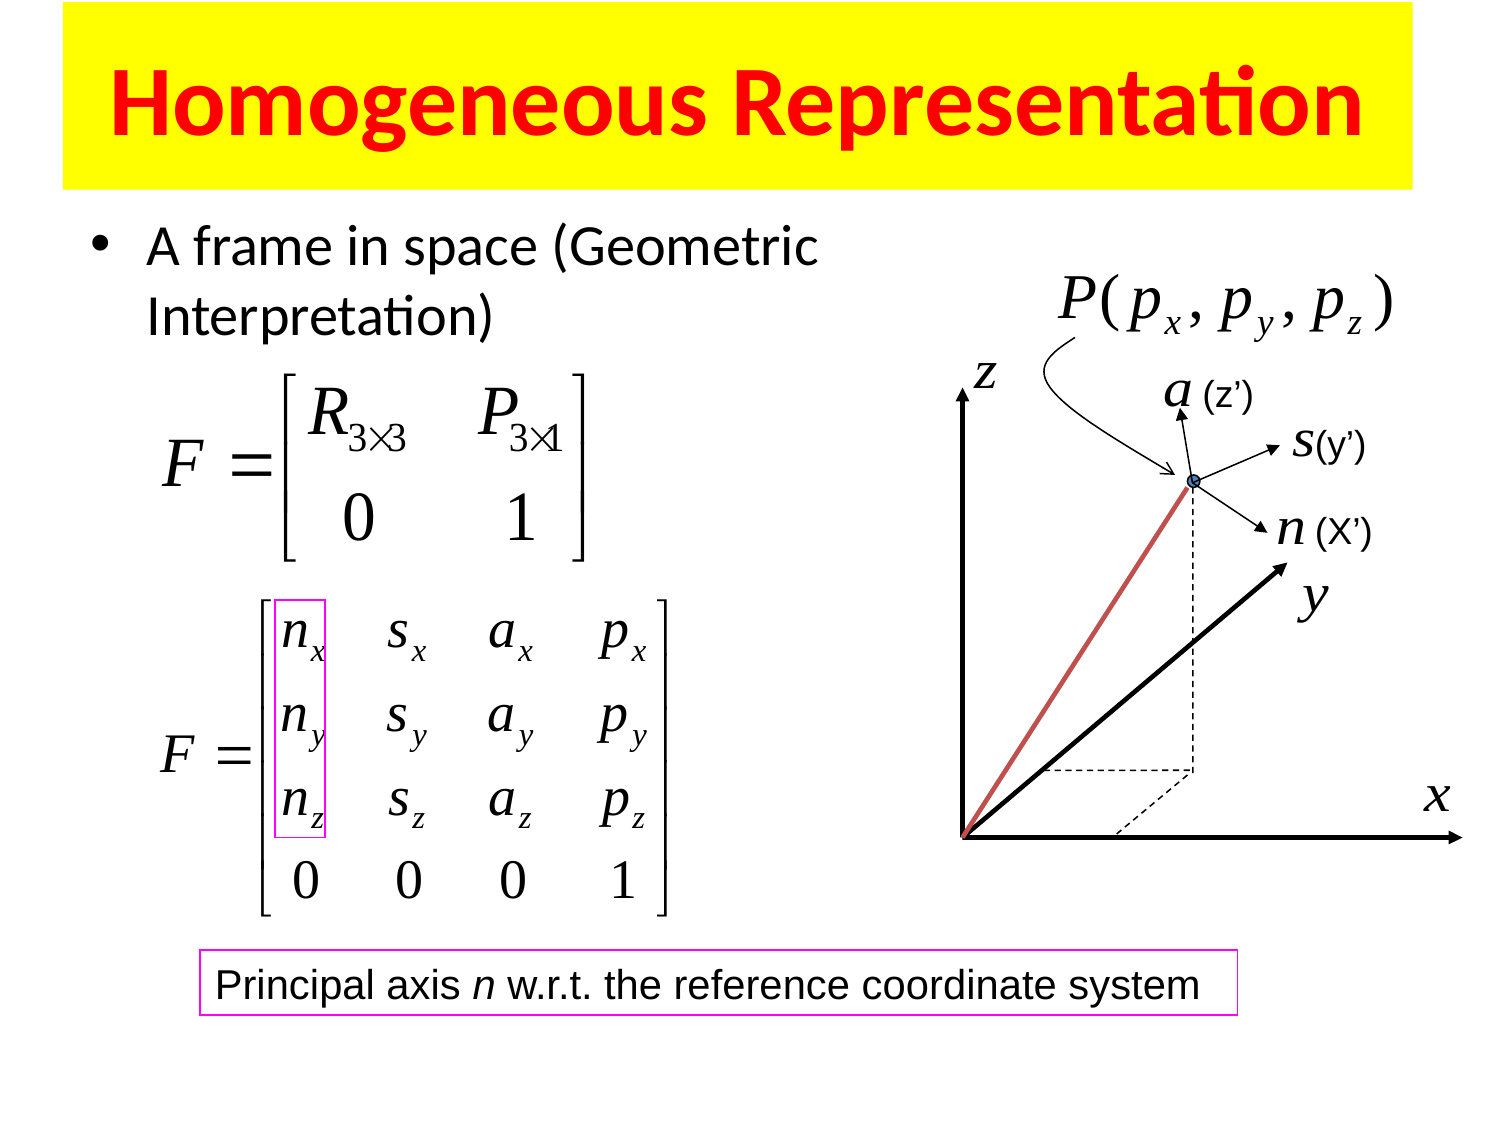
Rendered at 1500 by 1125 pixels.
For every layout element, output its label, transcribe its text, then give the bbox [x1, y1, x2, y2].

text_box (X’) [1331, 499, 1413, 560]
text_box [1287, 574, 1343, 635]
text_box [1042, 567, 1286, 770]
text_box [1043, 364, 1149, 460]
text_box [149, 362, 612, 575]
text_box [963, 833, 1463, 844]
list A frame in space (Geometric Interpretation) [75, 200, 938, 1005]
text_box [149, 590, 688, 926]
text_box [1046, 249, 1404, 357]
text_box Principal axis n w.r.t. the reference coordinate system [199, 950, 1238, 1015]
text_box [1154, 370, 1328, 559]
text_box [1412, 774, 1463, 825]
text_box (y’) [1332, 412, 1413, 473]
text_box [962, 351, 1013, 398]
title Homogeneous Representation [62, 2, 1413, 190]
